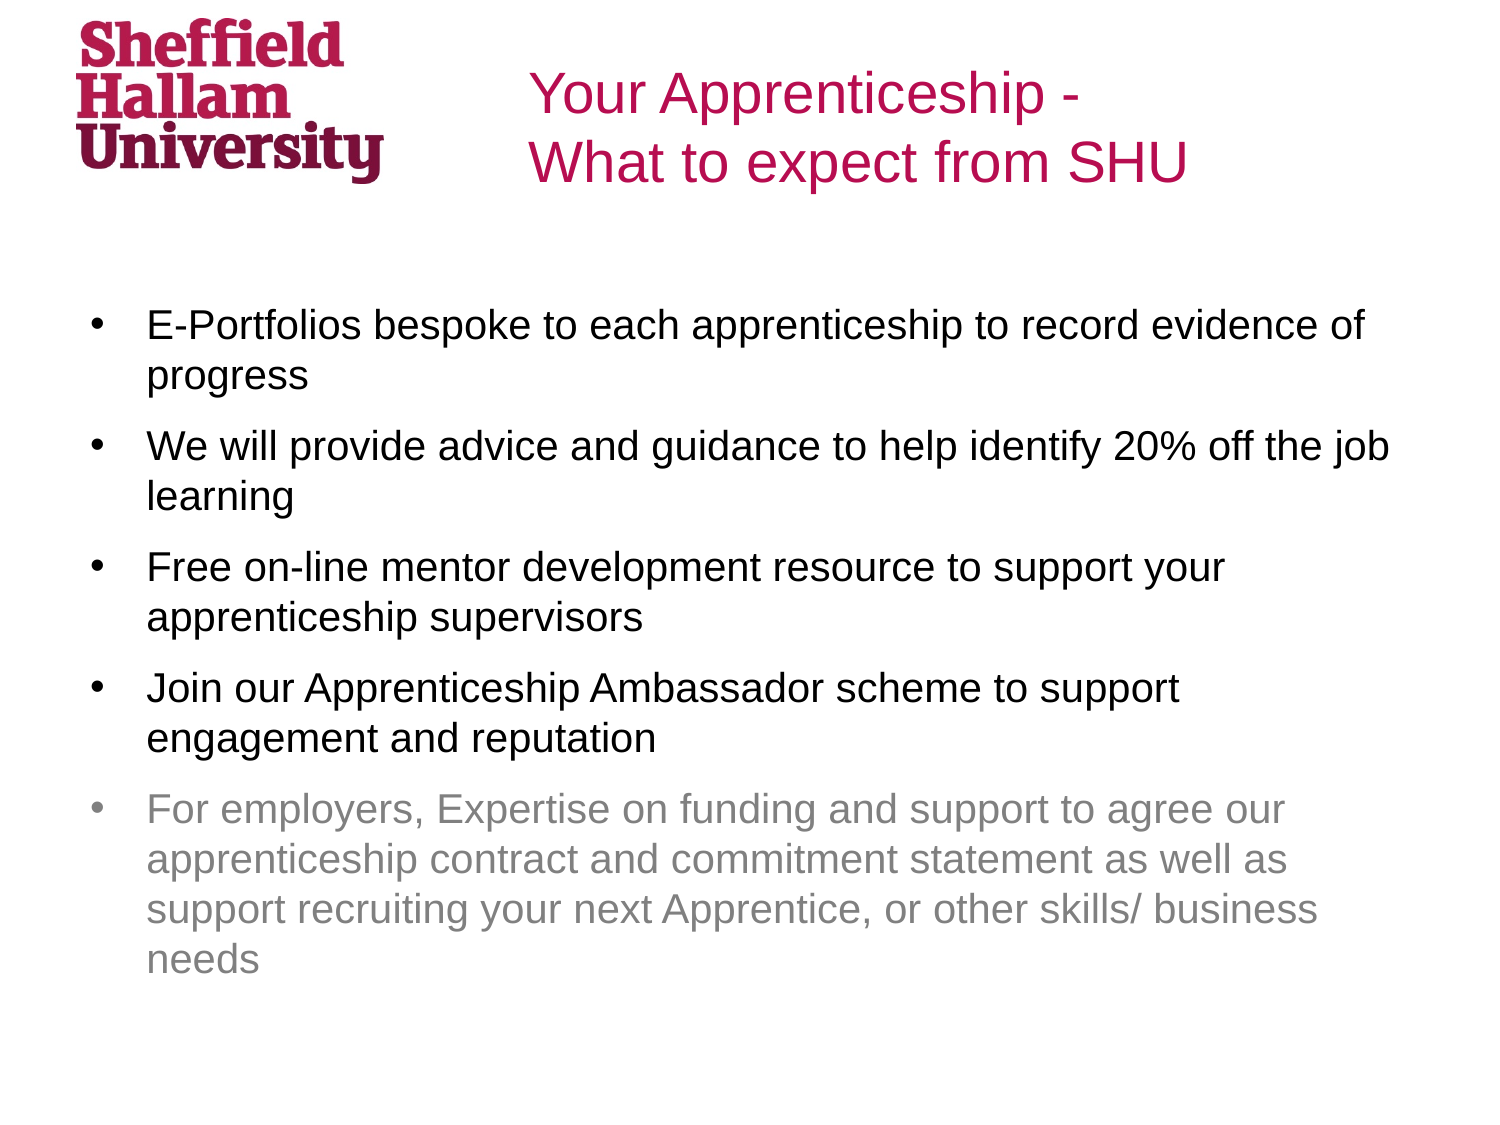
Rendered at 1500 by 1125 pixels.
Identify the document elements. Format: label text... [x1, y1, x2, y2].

title Your Apprenticeship - What to expect from SHU [513, 30, 1471, 219]
list E-Portfolios bespoke to each apprenticeship to record evidence of progress We will provide advice and guidance to help identify 20% off the job learning Free on-line mentor development resource to support your apprenticeship supervisors Join our Apprenticeship Ambassador scheme to support engagement and reputation For employers, Expertise on funding and support to agree our apprenticeship contract and commitment statement as well as support recruiting your next Apprentice, or other skills/ business needs [75, 290, 1425, 1071]
picture [76, 18, 384, 184]
